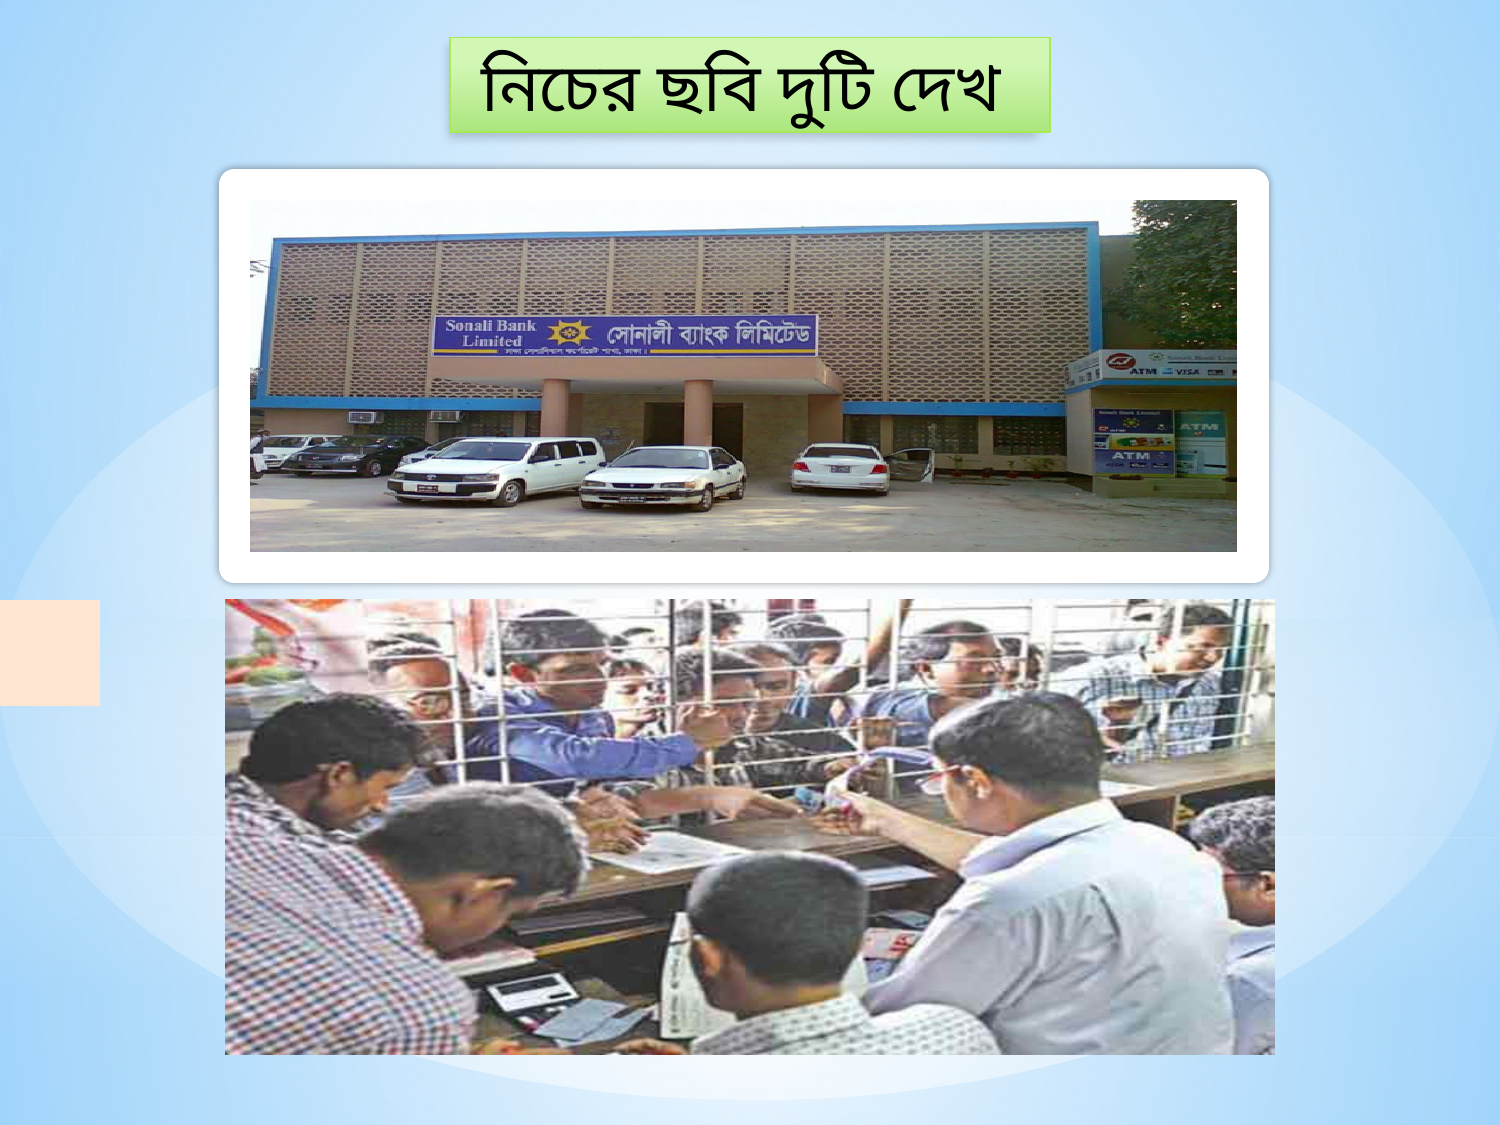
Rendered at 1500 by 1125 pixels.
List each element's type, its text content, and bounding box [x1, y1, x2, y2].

picture [224, 599, 1276, 1055]
text_box [0, 600, 100, 706]
text_box নিচের ছবি দুটি দেখ [449, 37, 1051, 133]
picture [249, 199, 1238, 553]
